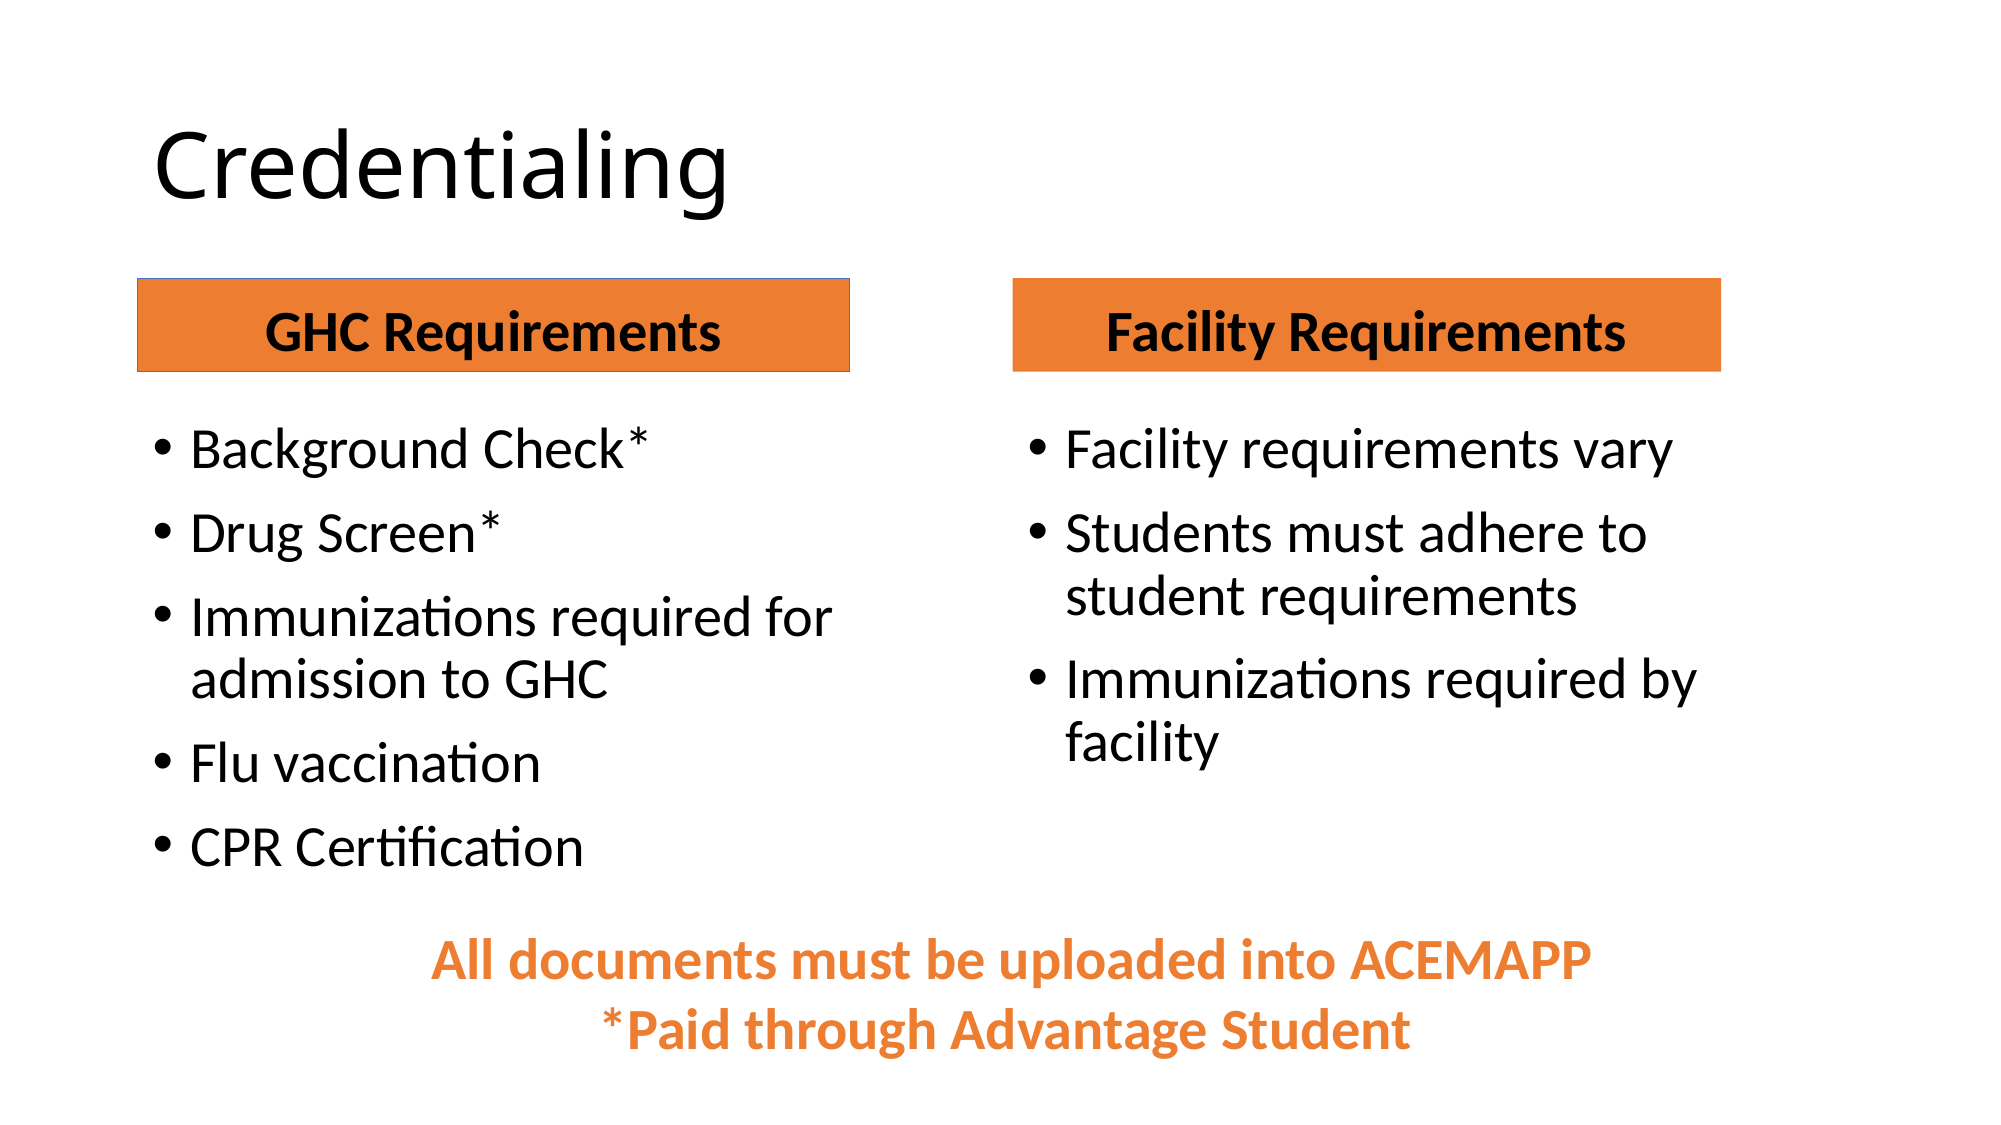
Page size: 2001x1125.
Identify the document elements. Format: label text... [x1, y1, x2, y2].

text_box All documents must be uploaded into ACEMAPP *Paid through Advantage Student [335, 913, 1689, 1069]
list Facility Requirements [1012, 278, 1722, 372]
title Credentialing [137, 59, 1863, 278]
list Facility requirements vary Students must adhere to student requirements Immunizations required by facility [1012, 410, 1814, 916]
list GHC Requirements [137, 278, 850, 372]
list Background Check* Drug Screen* Immunizations required for admission to GHC Flu vaccination CPR Certification [137, 410, 984, 899]
